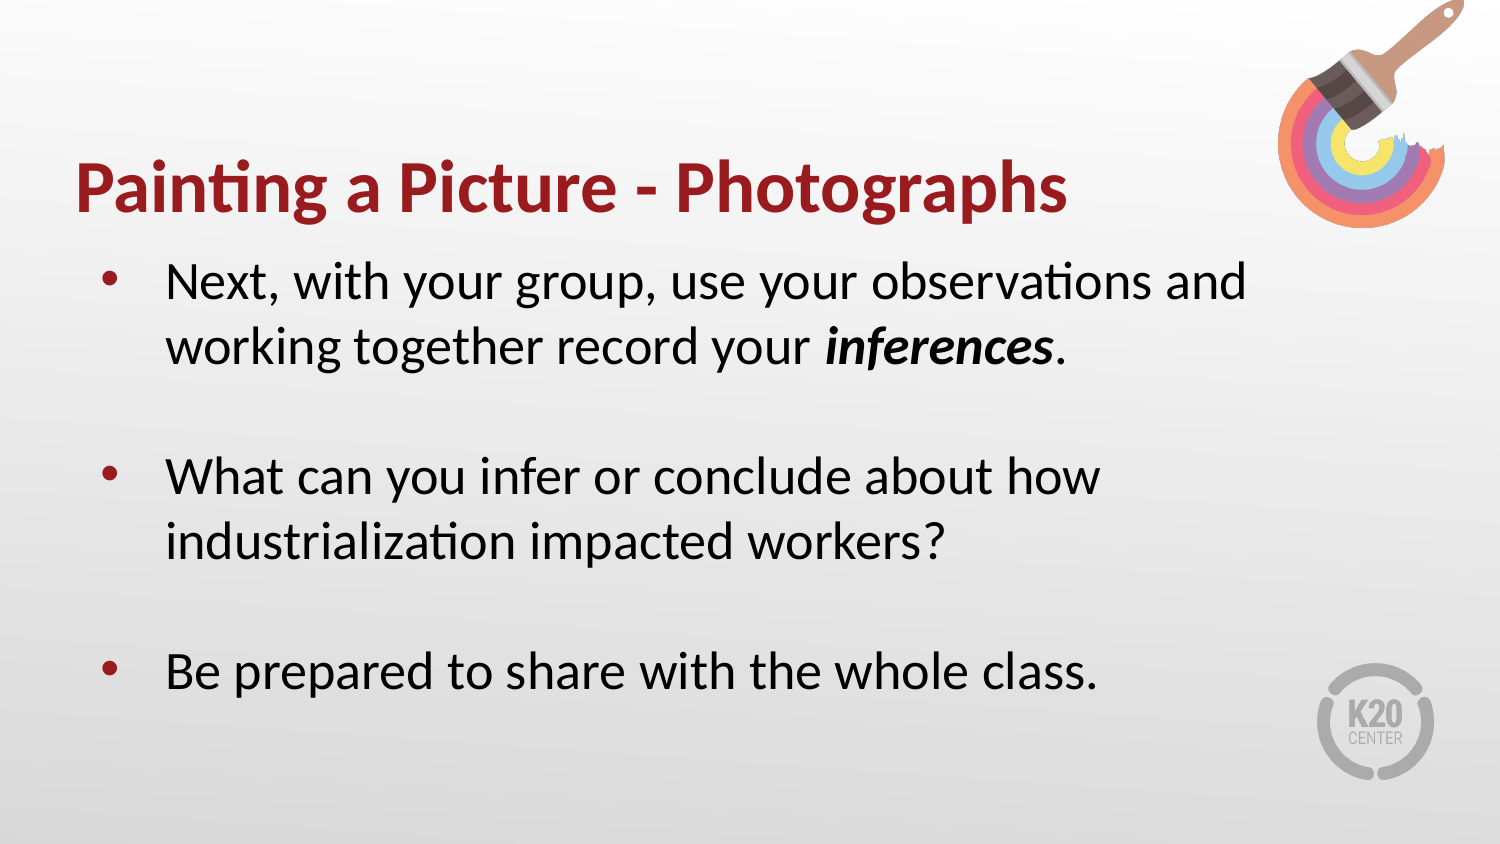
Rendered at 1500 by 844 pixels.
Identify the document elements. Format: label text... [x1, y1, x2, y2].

title Painting a Picture - Photographs [75, 86, 1272, 228]
list Next, with your group, use your observations and working together record your inferences. What can you infer or conclude about how industrialization impacted workers? Be prepared to share with the whole class. [75, 238, 1425, 779]
picture [1277, 0, 1464, 228]
picture [1300, 646, 1451, 797]
